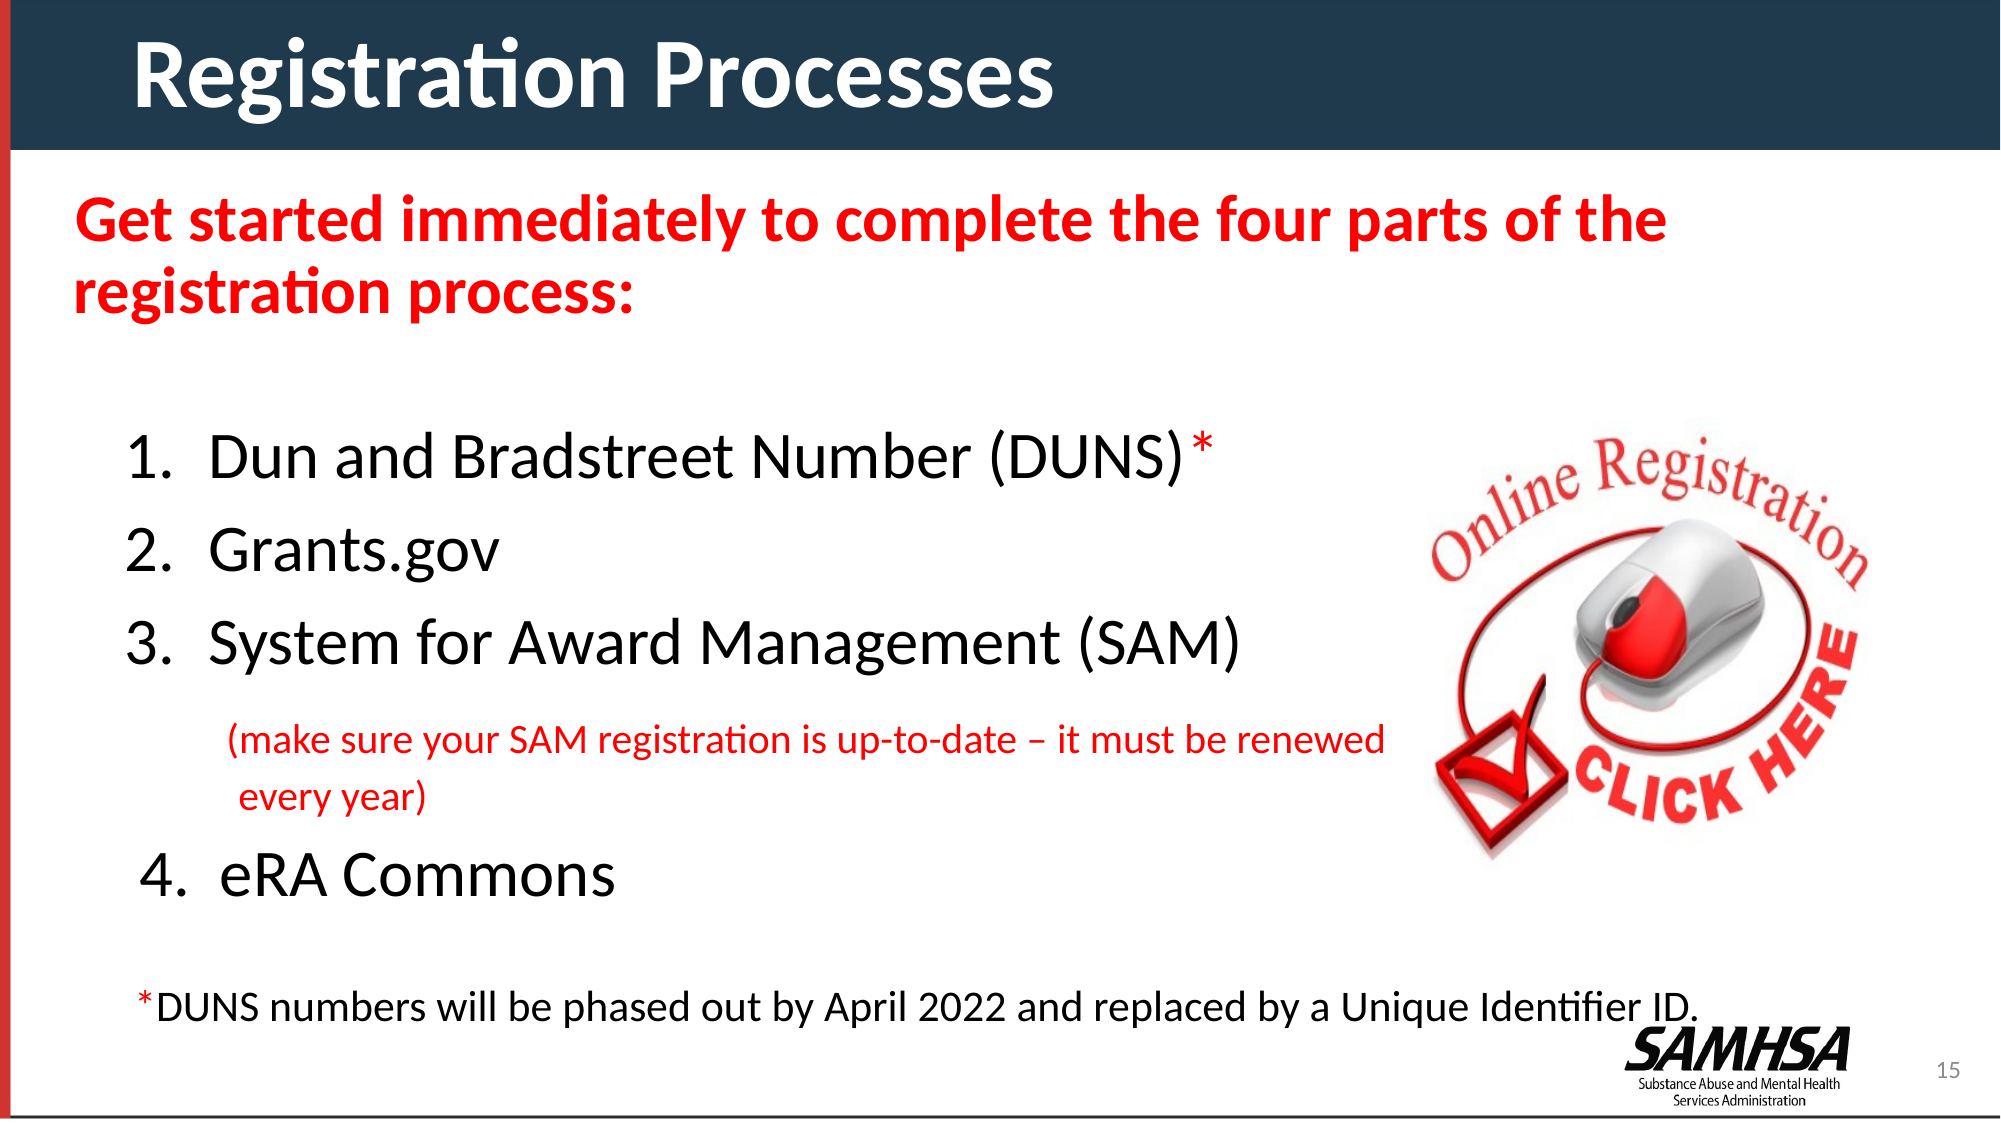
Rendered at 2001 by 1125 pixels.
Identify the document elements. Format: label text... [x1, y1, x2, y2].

text_box Registration Processes [34, 0, 1928, 135]
picture [0, 0, 2001, 1125]
slide_number 15 [1526, 1038, 1976, 1099]
text_box Get started immediately to complete the four parts of the registration process: Dun and Bradstreet Number (DUNS)* Grants.gov System for Award Management (SAM) (make sure your SAM registration is up-to-date – it must be renewed every year) 4. eRA Commons *DUNS numbers will be phased out by April 2022 and replaced by a Unique Identifier ID. [58, 176, 1890, 1039]
